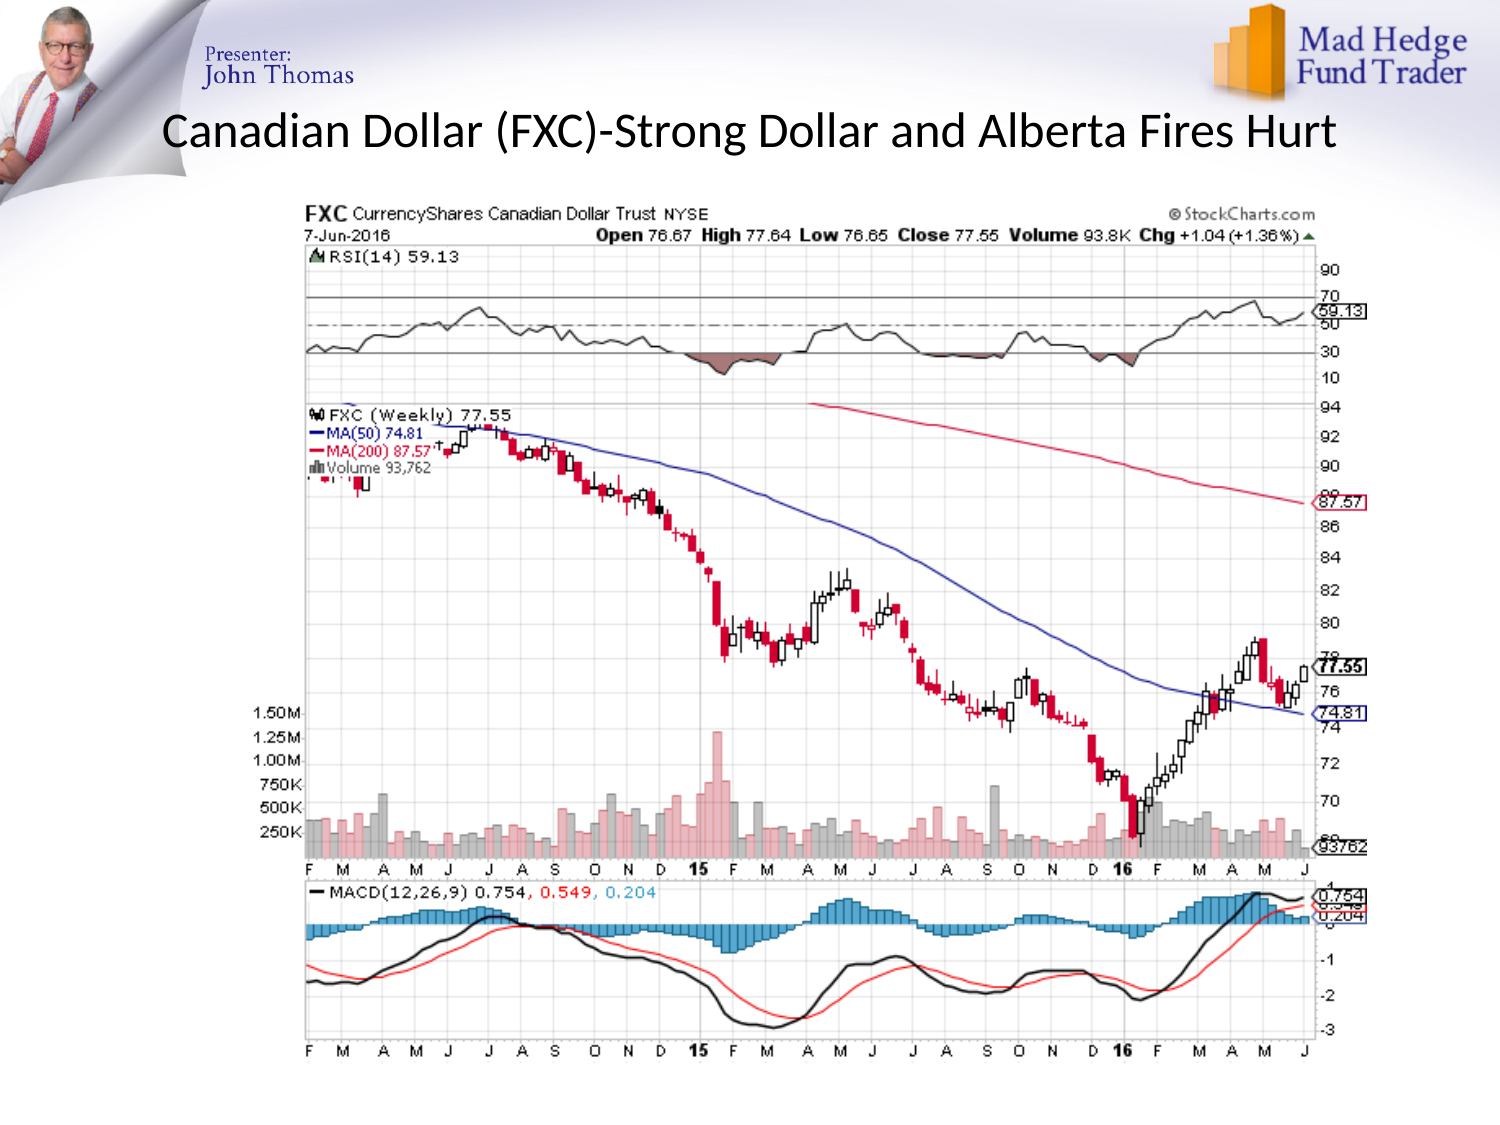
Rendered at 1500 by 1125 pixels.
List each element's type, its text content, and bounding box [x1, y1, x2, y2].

title Canadian Dollar (FXC)-Strong Dollar and Alberta Fires Hurt [75, 137, 1425, 338]
picture [0, 0, 1500, 1065]
